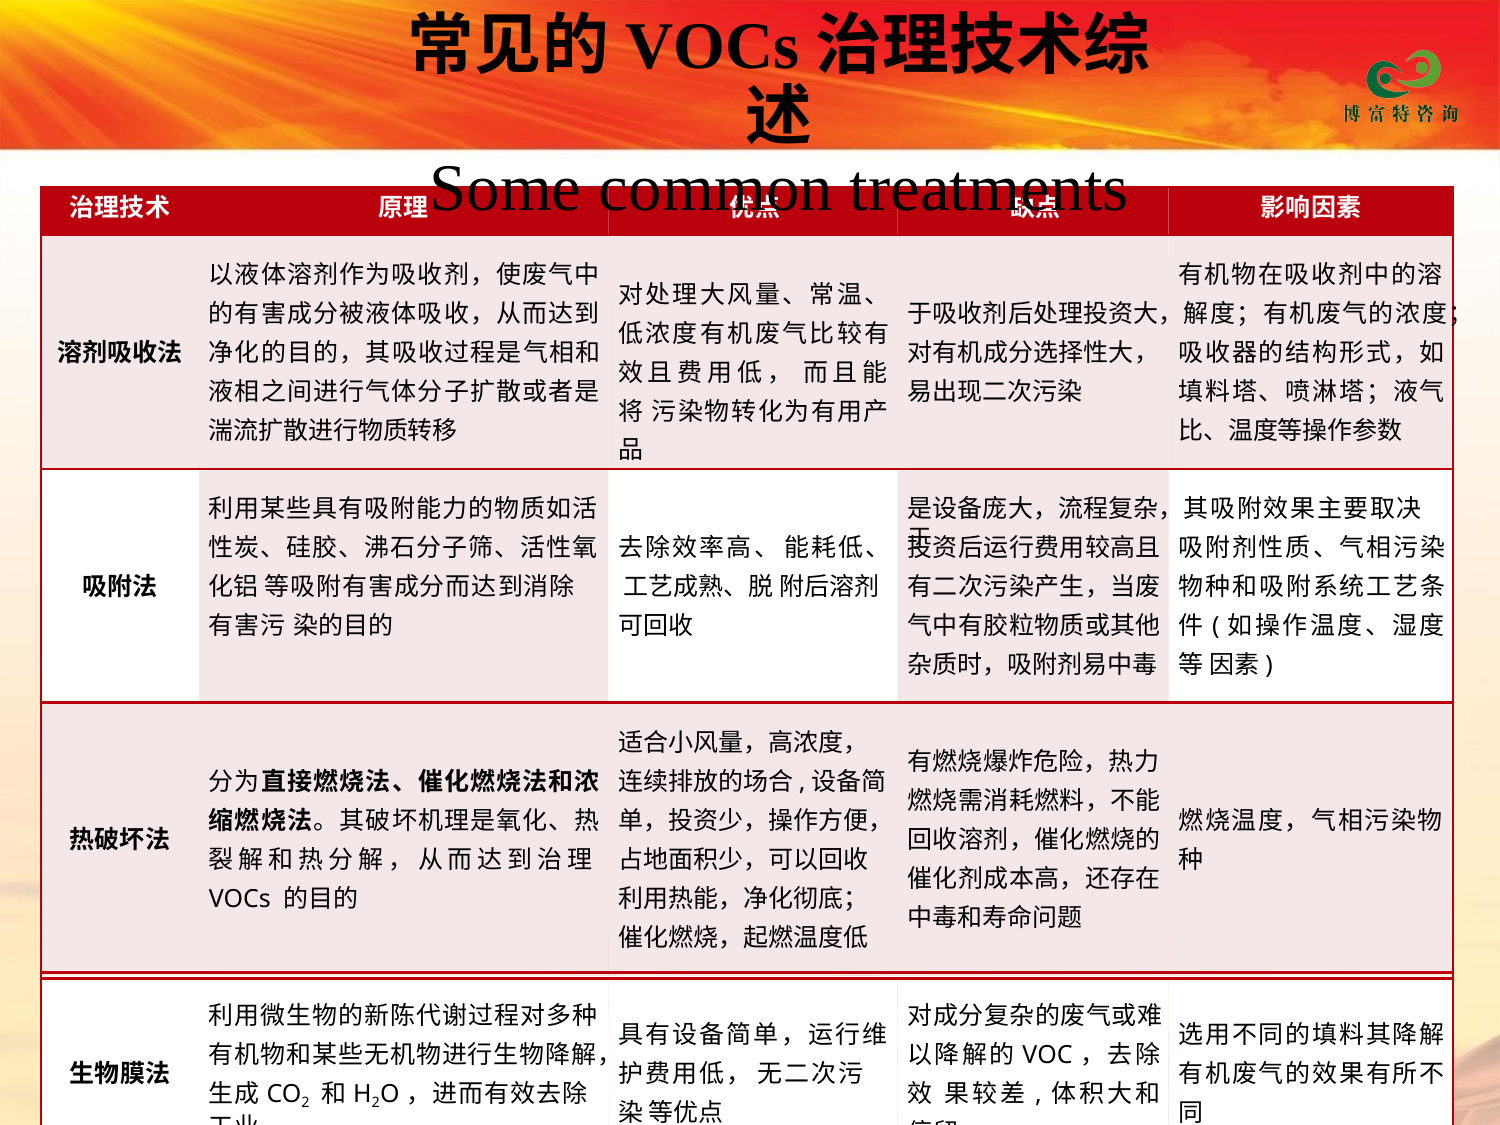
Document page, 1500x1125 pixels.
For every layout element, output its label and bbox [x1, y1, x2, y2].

title [389, 11, 1170, 225]
text_box [40, 186, 1473, 1125]
picture [0, 0, 1500, 1125]
